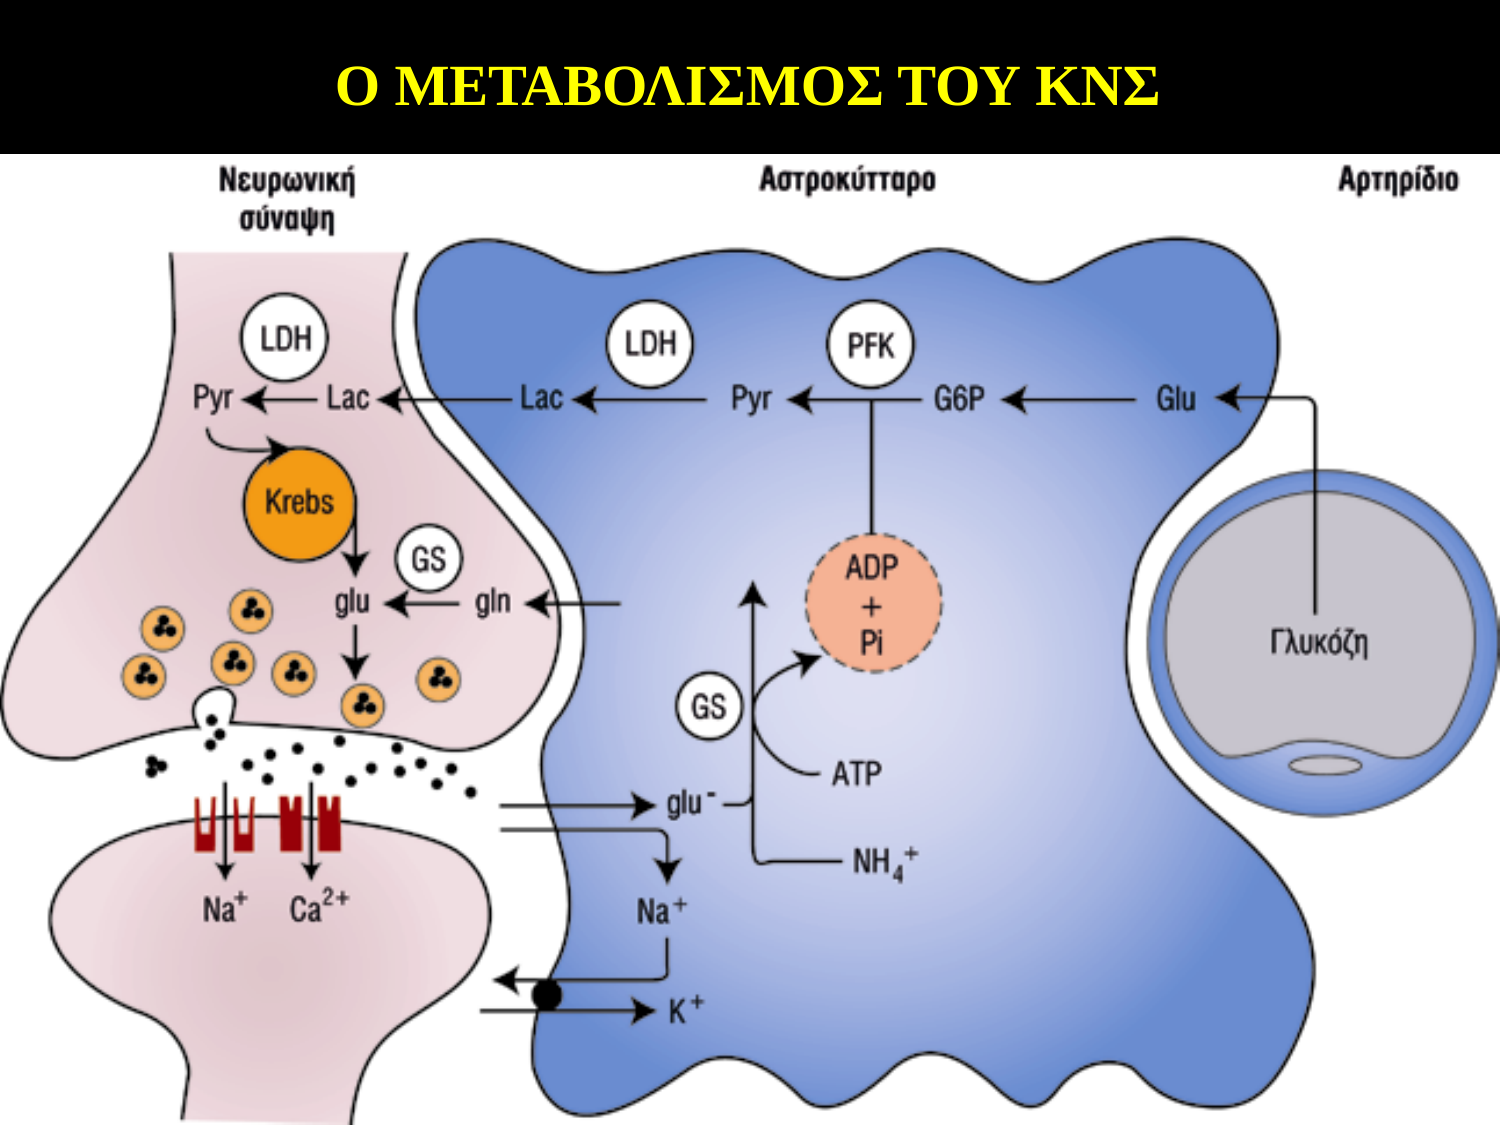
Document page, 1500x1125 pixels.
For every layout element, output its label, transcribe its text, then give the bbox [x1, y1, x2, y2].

picture [0, 154, 1500, 1125]
text_box Ο ΜΕΤΑΒΟΛΙΣΜΟΣ ΤΟΥ ΚΝΣ [320, 39, 1176, 125]
